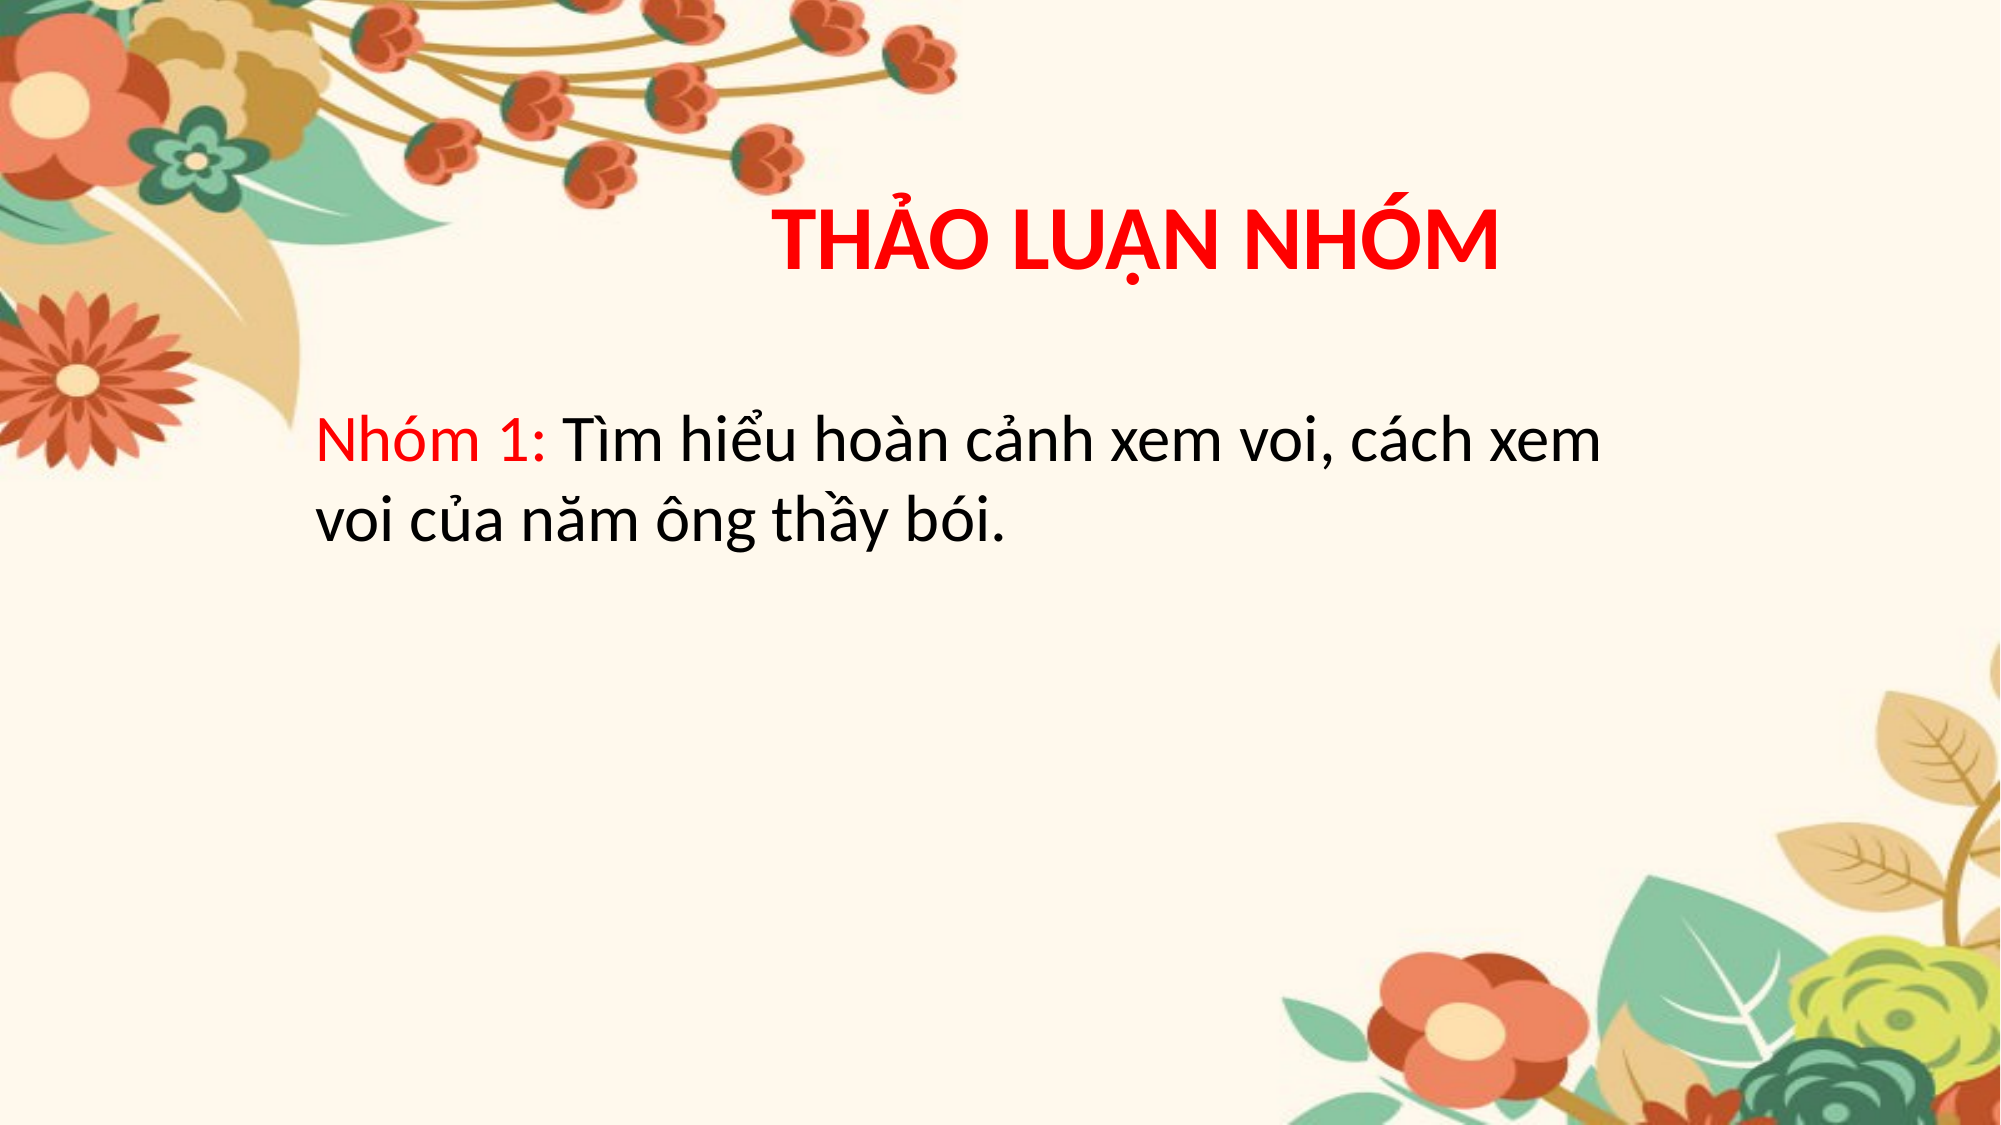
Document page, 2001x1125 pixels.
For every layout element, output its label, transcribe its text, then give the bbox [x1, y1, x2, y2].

subtitle Nhóm 1: Tìm hiểu hoàn cảnh xem voi, cách xem voi của năm ông thầy bói. [300, 387, 1688, 640]
title THẢO LUẬN NHÓM [500, 112, 1775, 354]
picture [0, 0, 2001, 1125]
